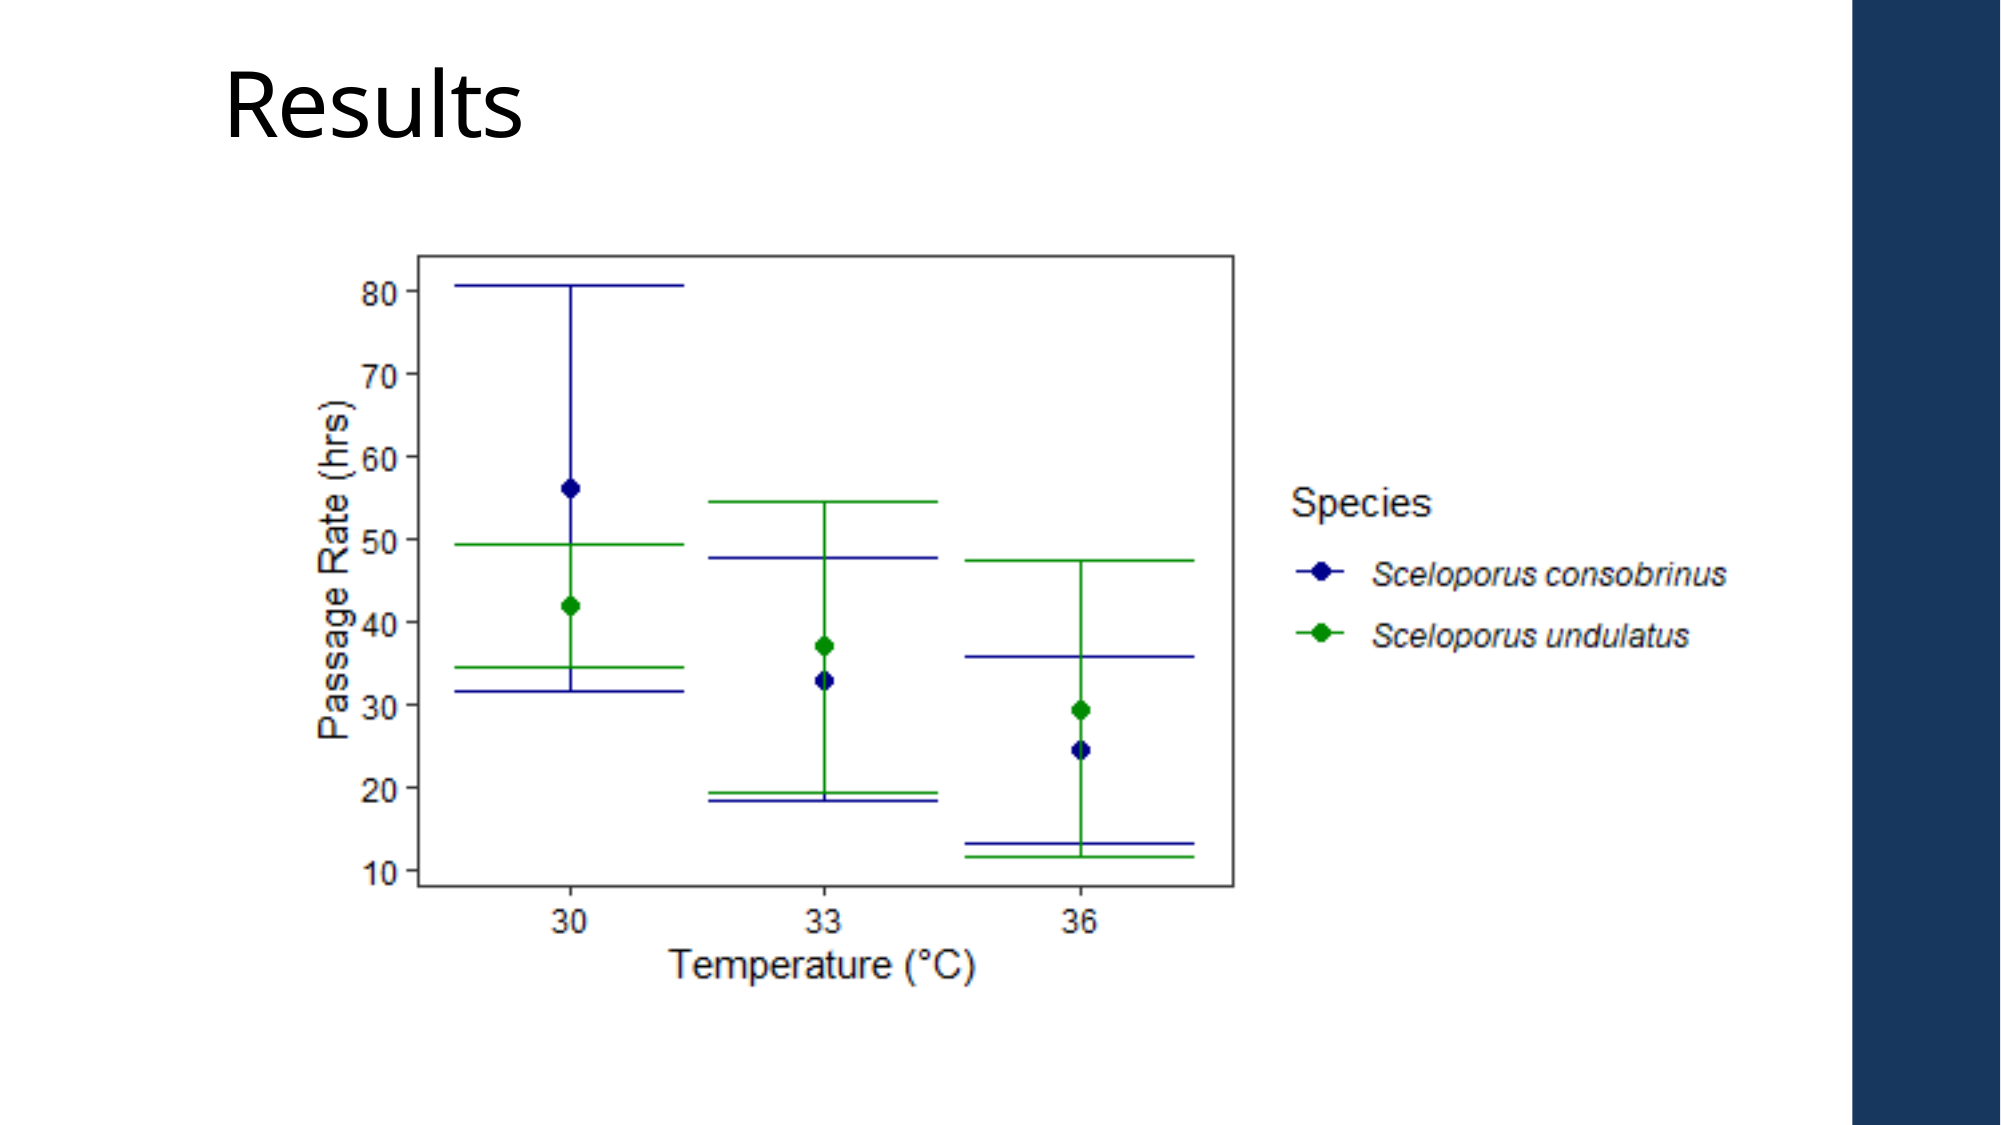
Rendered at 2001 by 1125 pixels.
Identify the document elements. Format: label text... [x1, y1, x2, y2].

title Results [206, 0, 1797, 165]
picture [294, 236, 1767, 1007]
